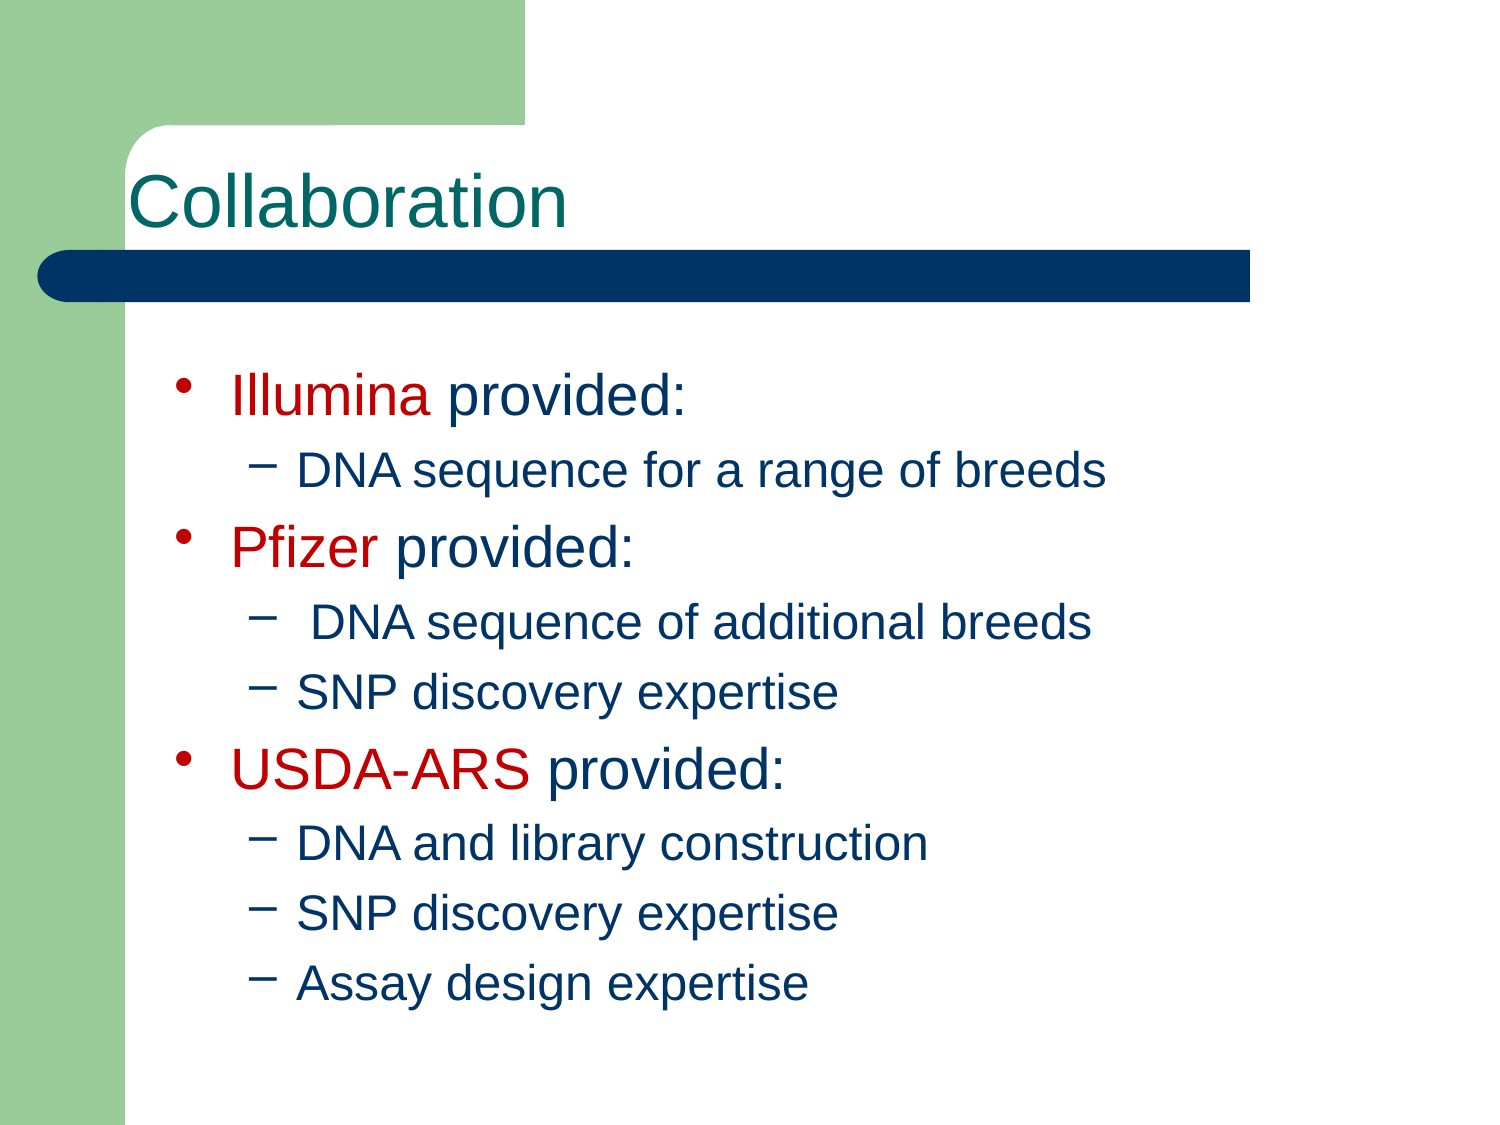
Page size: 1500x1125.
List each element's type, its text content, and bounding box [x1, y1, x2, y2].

title Collaboration [112, 62, 1413, 251]
list Illumina provided: DNA sequence for a range of breeds Pfizer provided: DNA sequence of additional breeds SNP discovery expertise USDA-ARS provided: DNA and library construction SNP discovery expertise Assay design expertise [158, 349, 1500, 631]
